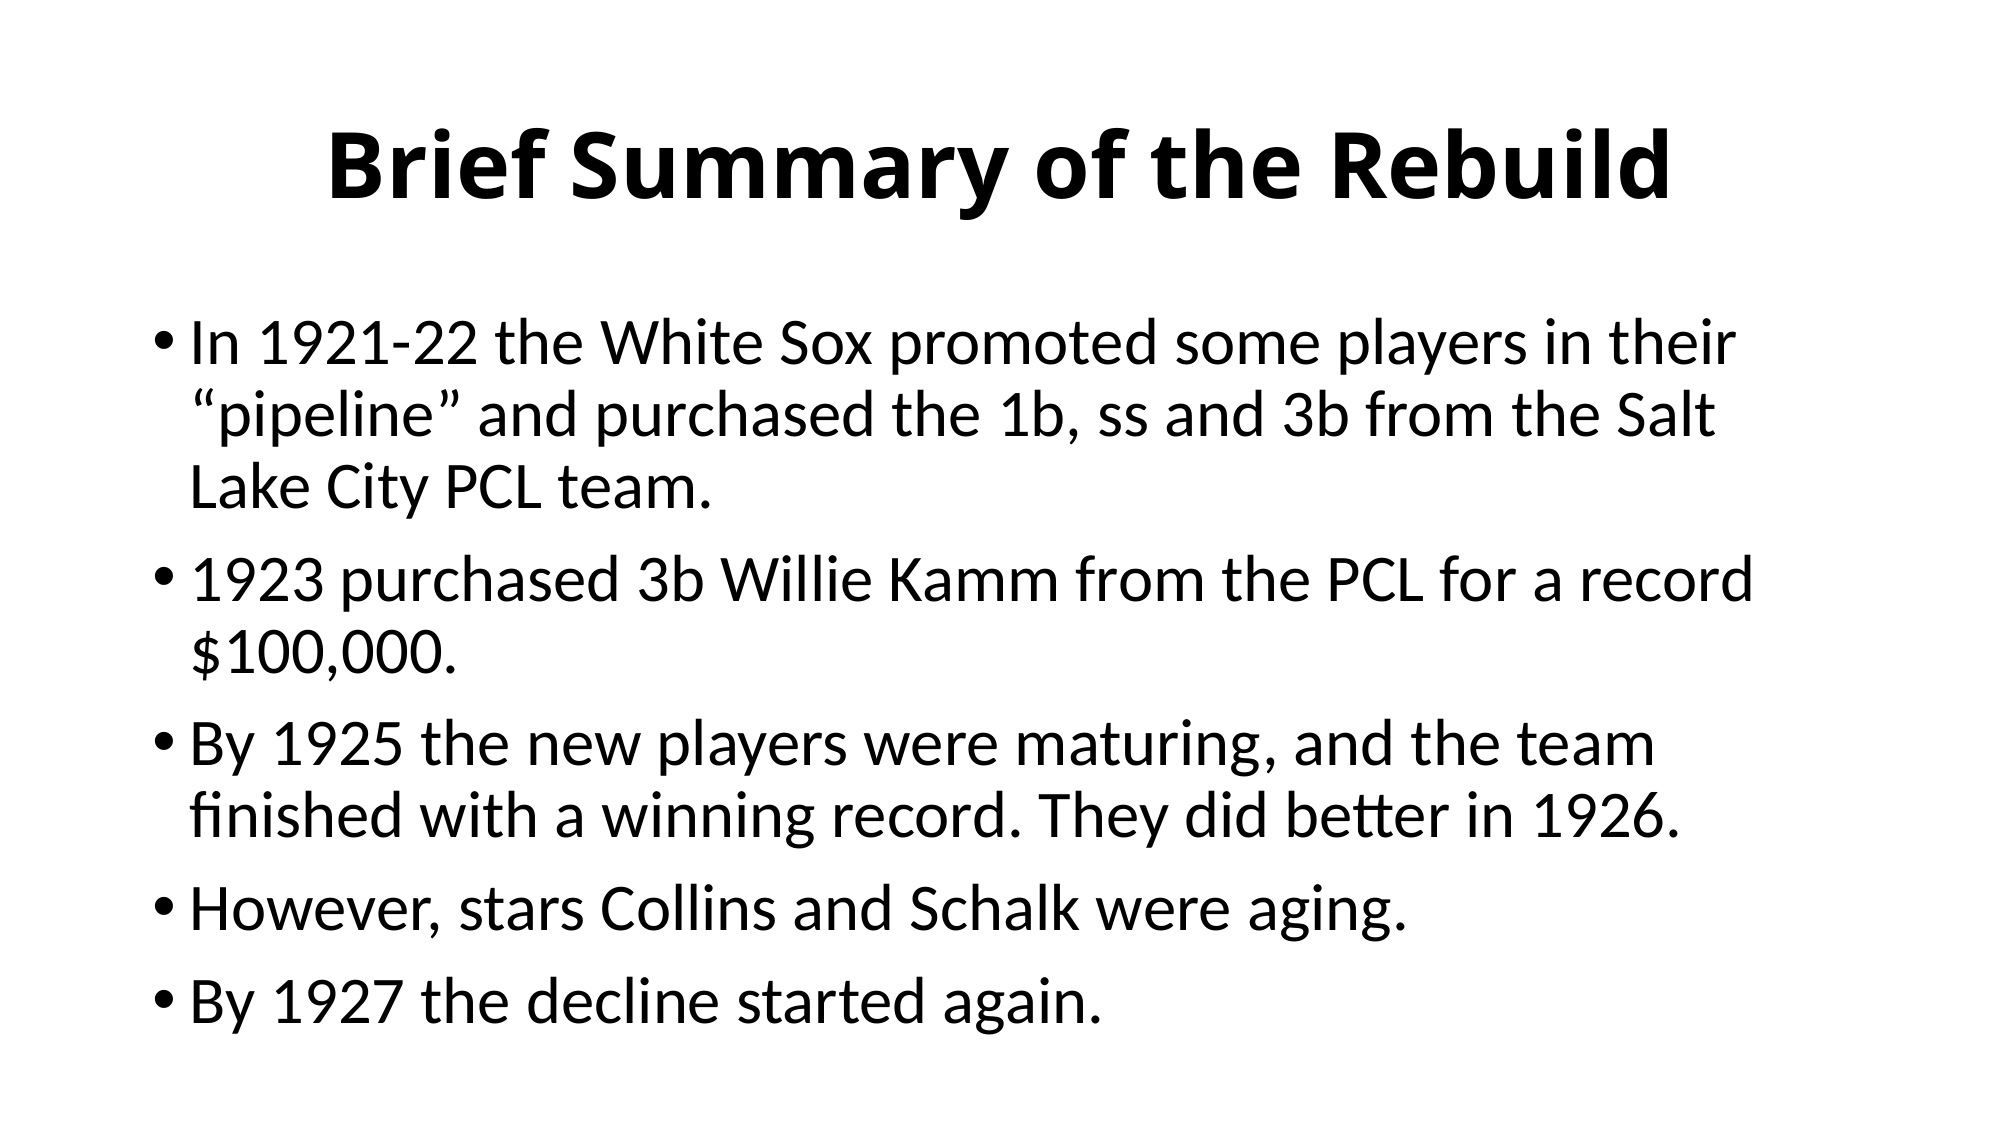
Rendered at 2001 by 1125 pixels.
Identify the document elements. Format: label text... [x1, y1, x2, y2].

title Brief Summary of the Rebuild [137, 59, 1863, 278]
list In 1921-22 the White Sox promoted some players in their “pipeline” and purchased the 1b, ss and 3b from the Salt Lake City PCL team. 1923 purchased 3b Willie Kamm from the PCL for a record $100,000. By 1925 the new players were maturing, and the team finished with a winning record. They did better in 1926. However, stars Collins and Schalk were aging. By 1927 the decline started again. [137, 299, 1863, 1014]
